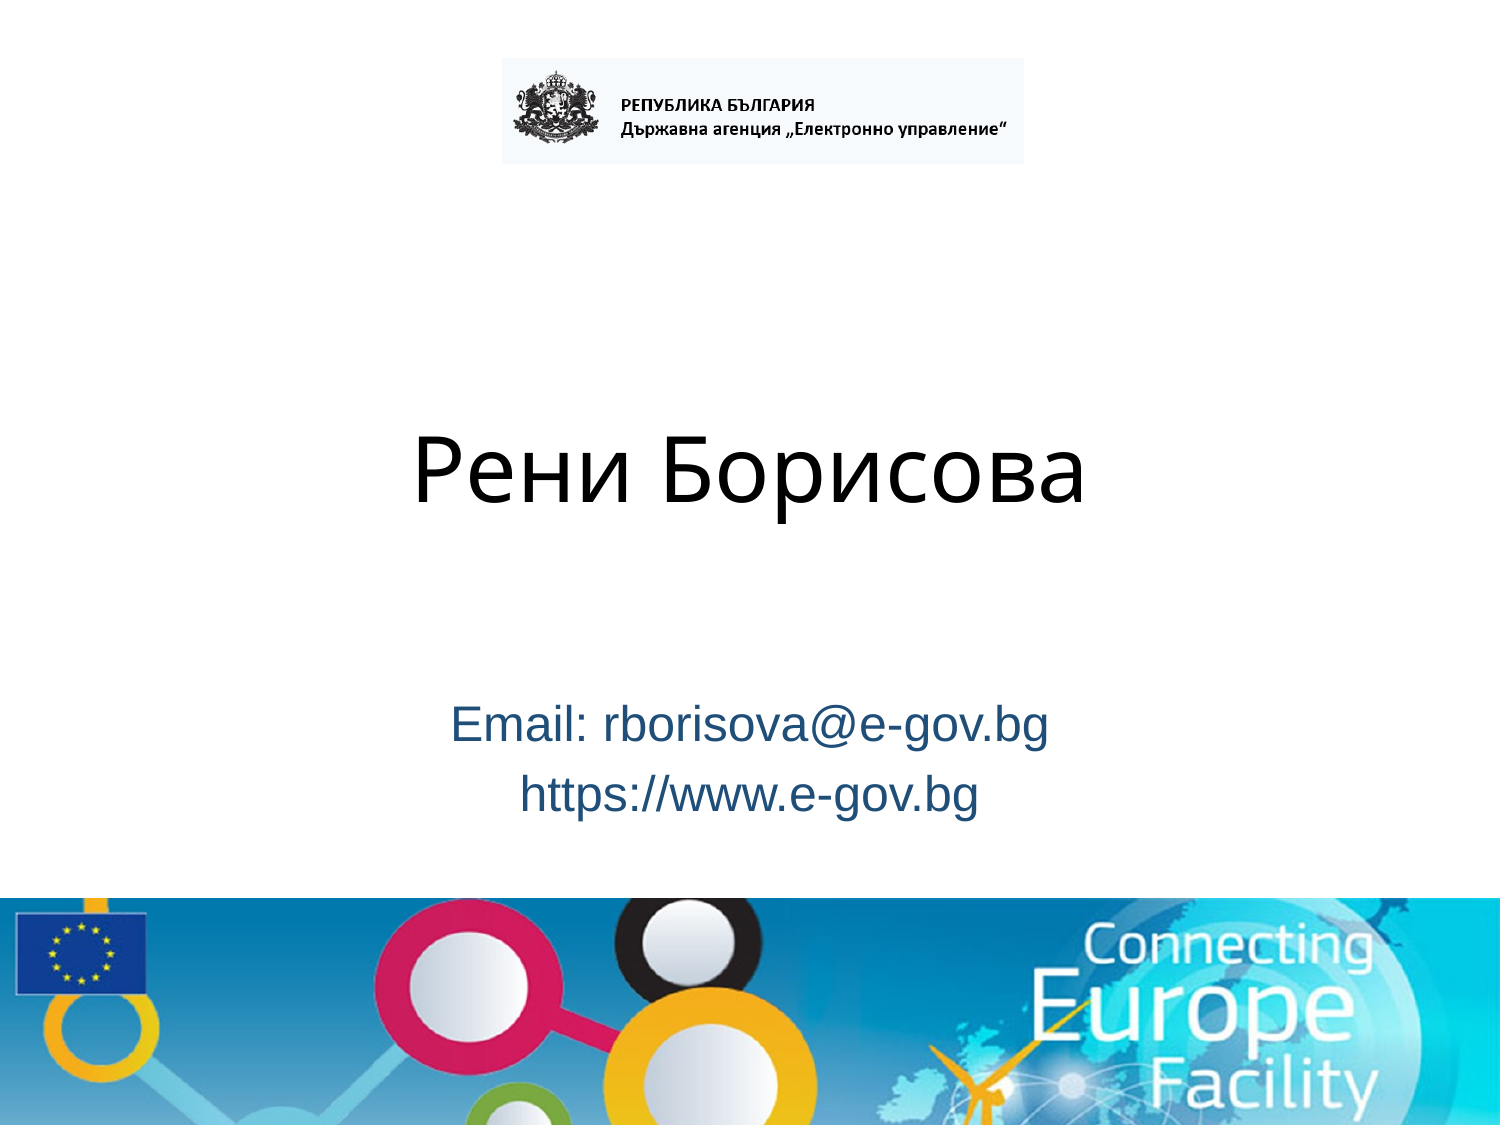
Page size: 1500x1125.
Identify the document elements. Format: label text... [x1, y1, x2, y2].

text_box Email: rborisova@e-gov.bg https://www.e-gov.bg [187, 544, 1313, 898]
picture [958, 1023, 966, 1028]
picture [0, 898, 1500, 1125]
title Рени Борисова [71, 281, 1429, 664]
picture [502, 58, 1024, 164]
